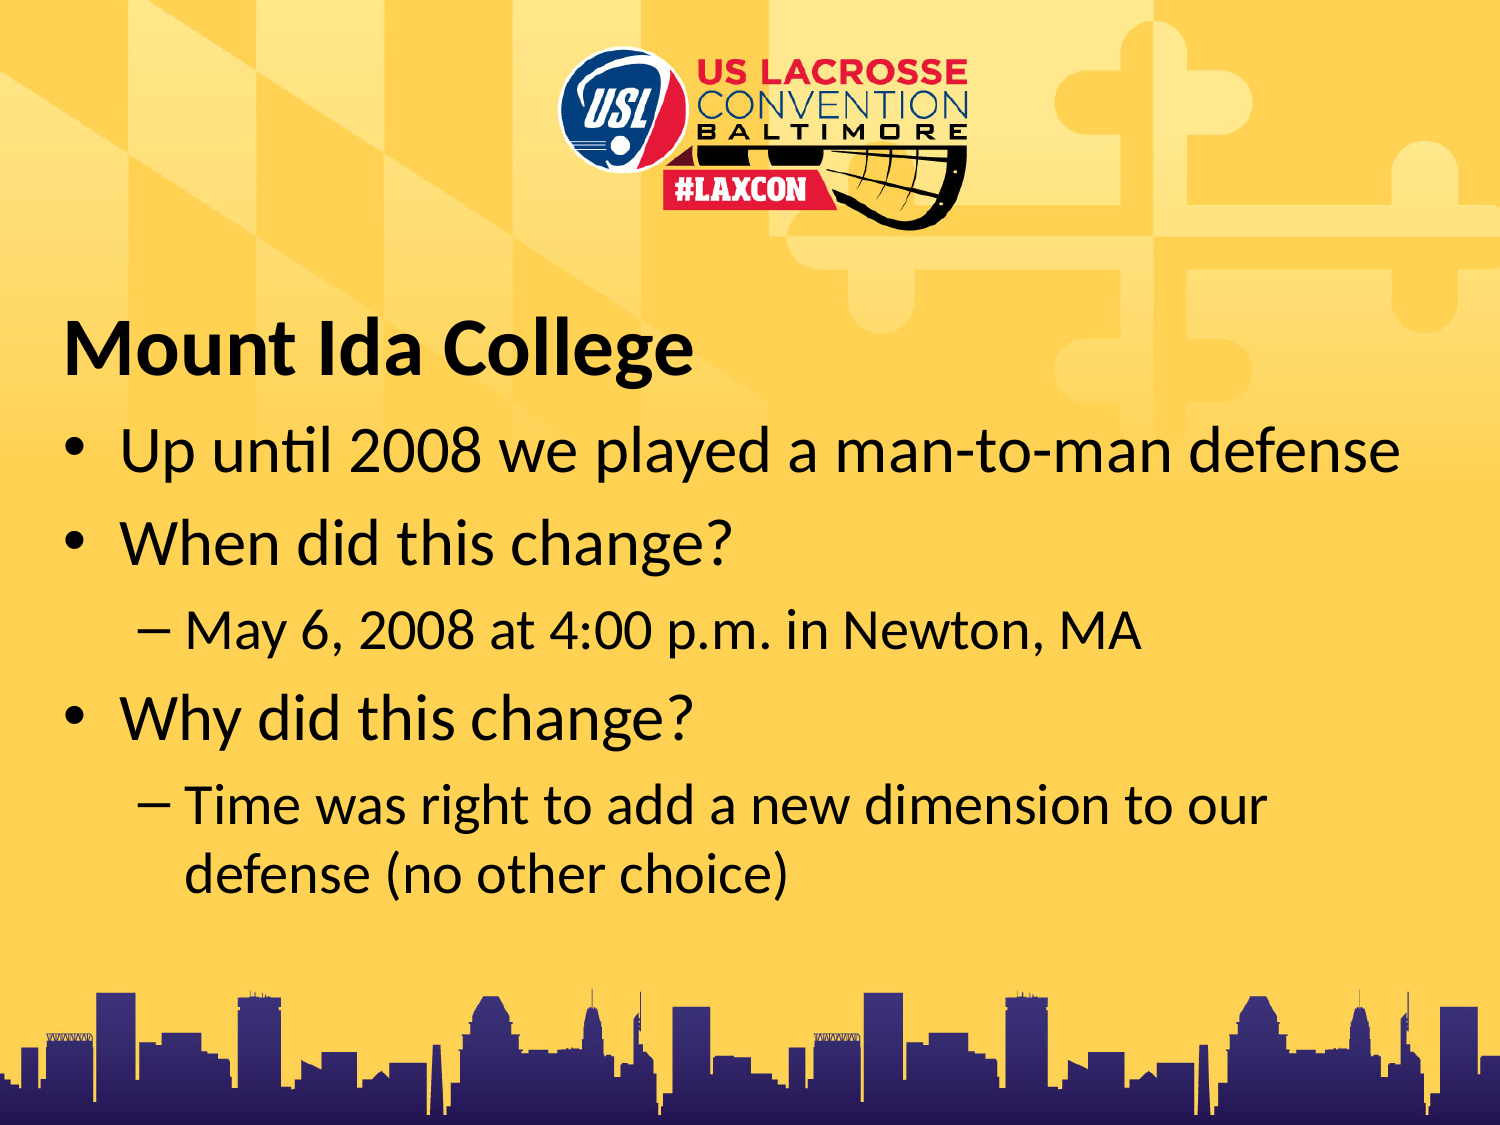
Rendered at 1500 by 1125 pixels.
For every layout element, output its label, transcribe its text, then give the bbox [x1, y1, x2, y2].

picture [0, 0, 1500, 1125]
text_box Mount Ida College Up until 2008 we played a man-to-man defense When did this change? May 6, 2008 at 4:00 p.m. in Newton, MA Why did this change? Time was right to add a new dimension to our defense (no other choice) [47, 284, 1465, 984]
